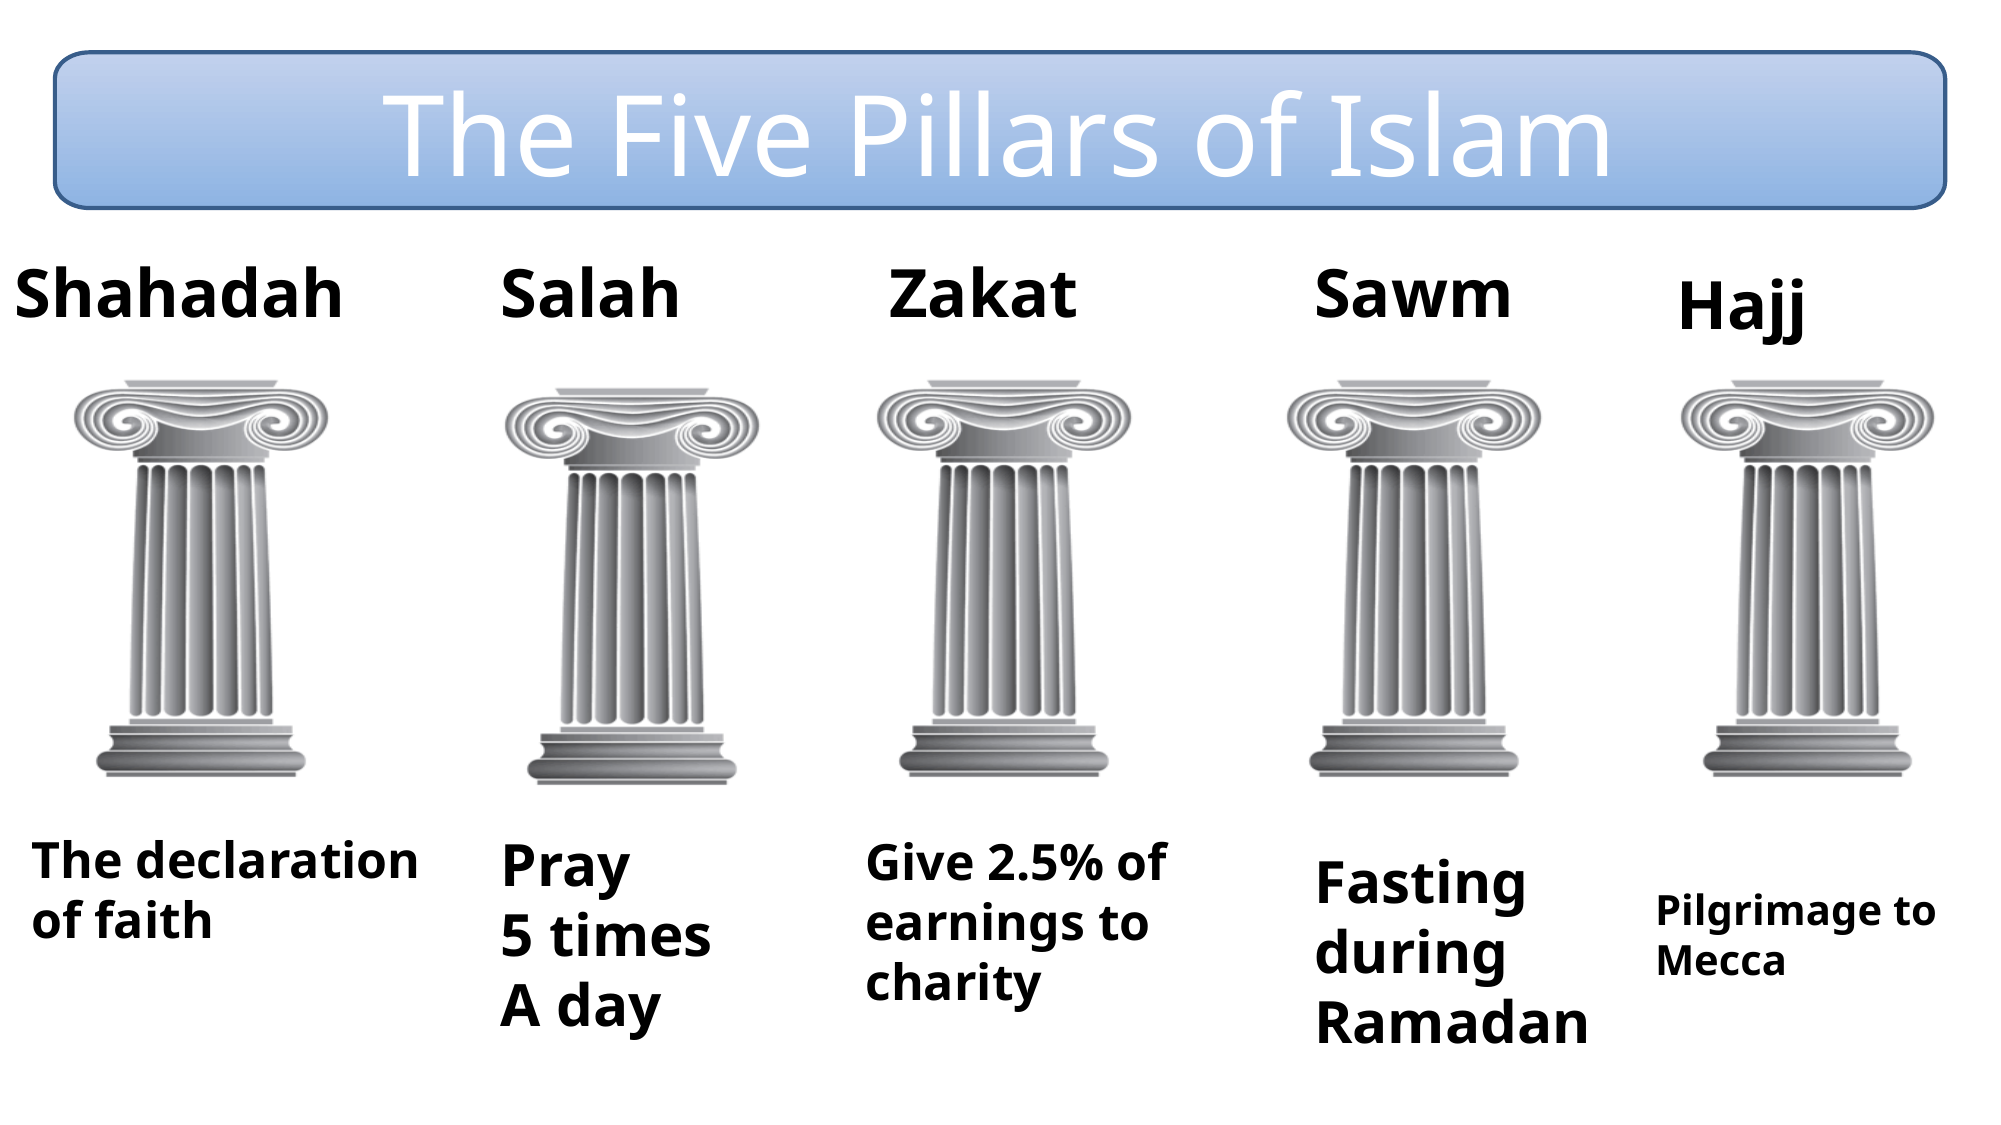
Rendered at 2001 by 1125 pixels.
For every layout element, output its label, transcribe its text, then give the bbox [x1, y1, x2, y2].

picture [1676, 373, 1941, 778]
picture [70, 373, 334, 778]
text_box The declaration of faith [16, 821, 439, 956]
text_box Pray 5 times A day [486, 820, 864, 1046]
text_box Sawm [1299, 243, 1678, 339]
text_box Hajj [1661, 255, 2000, 351]
text_box [54, 52, 1946, 209]
picture [1283, 373, 1547, 778]
text_box The Five Pillars of Islam [367, 56, 1633, 207]
text_box Fasting during Ramadan [1299, 837, 1678, 1063]
text_box Pilgrimage to Mecca [1640, 876, 2000, 992]
text_box Give 2.5% of earnings to charity [850, 822, 1276, 1078]
text_box Shahadah [0, 243, 486, 339]
text_box Salah [486, 243, 780, 339]
picture [501, 381, 765, 786]
text_box Zakat [874, 243, 1253, 339]
picture [873, 373, 1137, 778]
